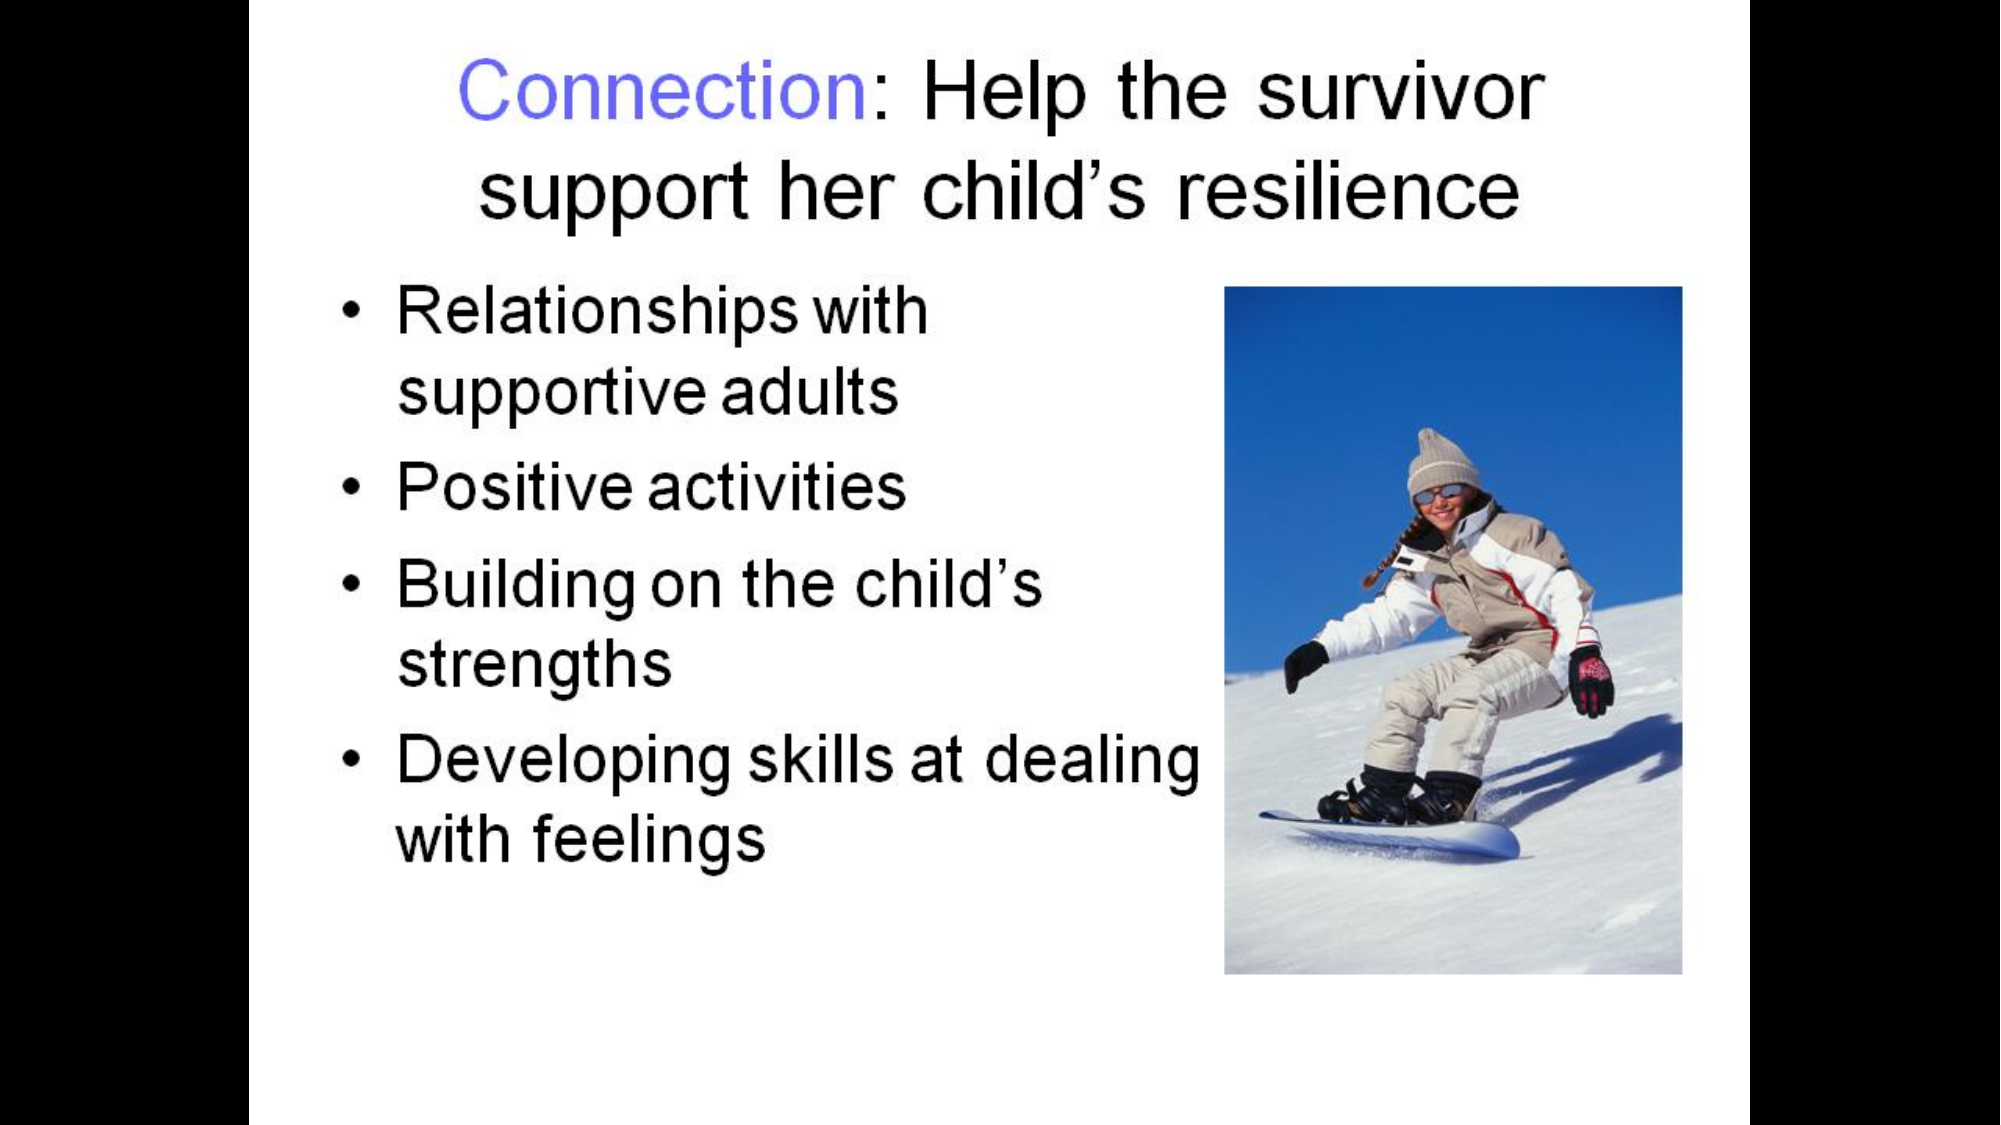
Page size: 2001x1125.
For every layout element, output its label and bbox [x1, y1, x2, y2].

picture [249, 0, 1750, 1125]
